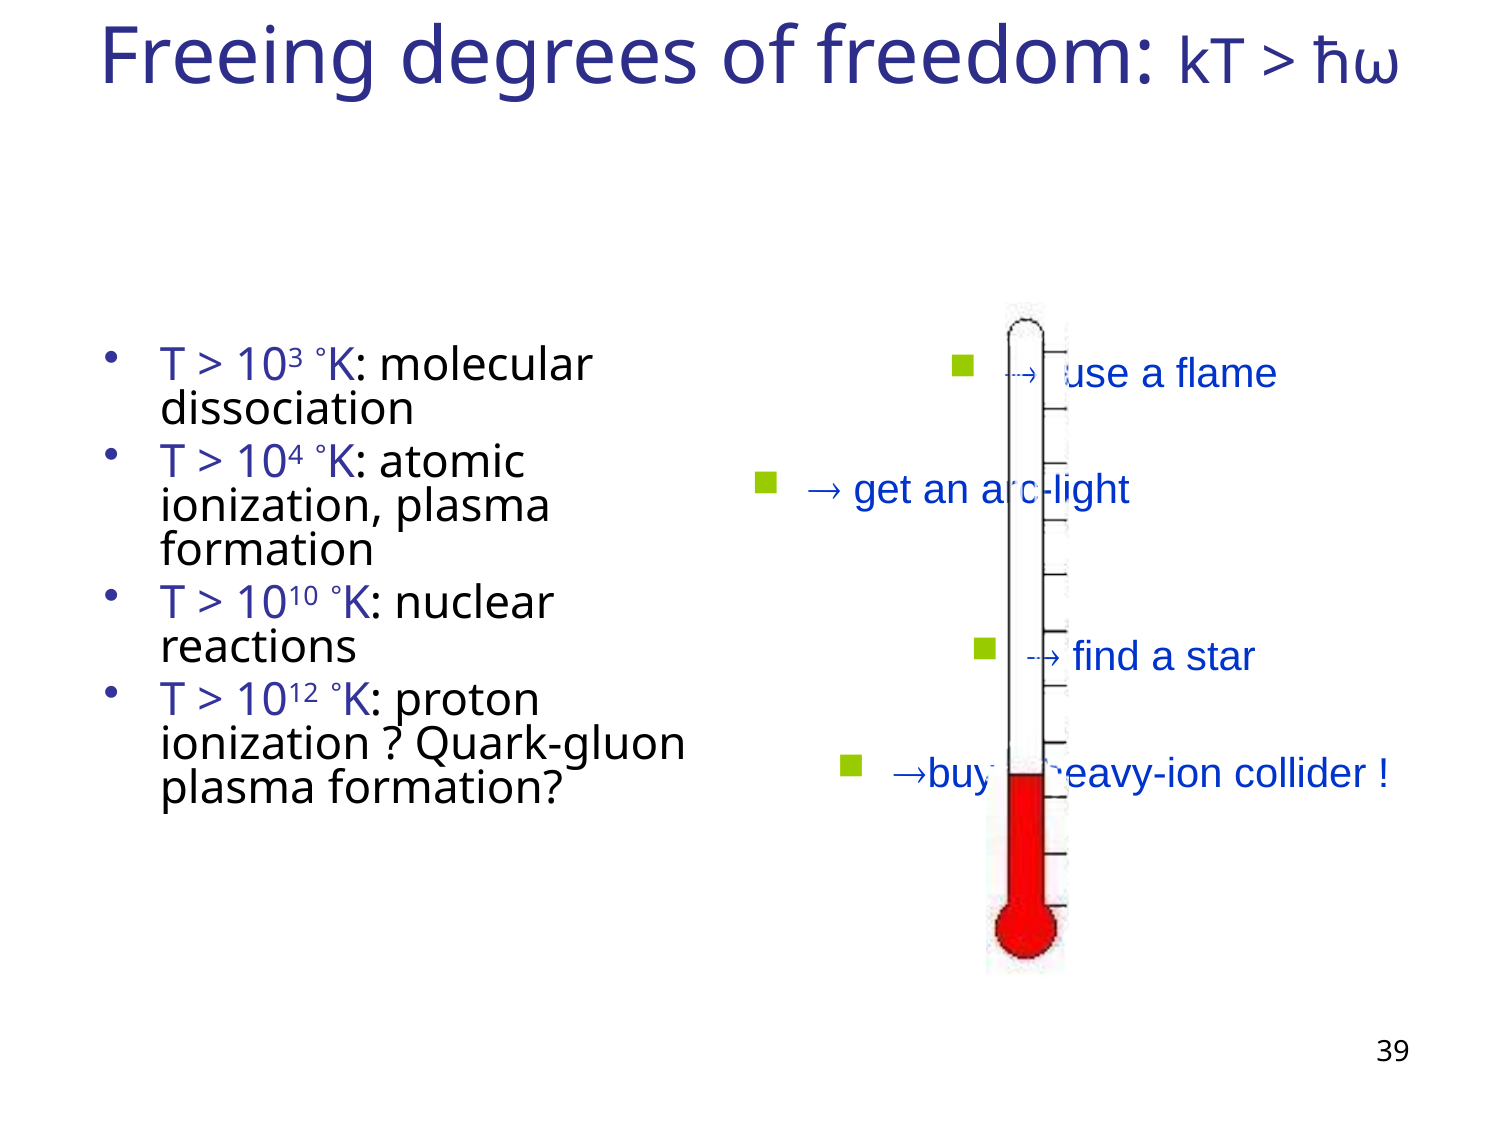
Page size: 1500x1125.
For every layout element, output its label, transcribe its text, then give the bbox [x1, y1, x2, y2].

picture [985, 302, 1070, 978]
text_box  use a flame  get an arc-light  find a star buy a heavy-ion collider ! [1073, 338, 1495, 846]
text_box  use a flame  get an arc-light  find a star buy a heavy-ion collider ! [732, 338, 980, 846]
title Freeing degrees of freedom: kT > ħω [74, 37, 1426, 143]
slide_number 39 [1074, 1024, 1426, 1103]
list T > 103 °K: molecular dissociation T > 104 °K: atomic ionization, plasma formation T > 1010 °K: nuclear reactions T > 1012 °K: proton ionization ? Quark-gluon plasma formation? [88, 338, 704, 953]
